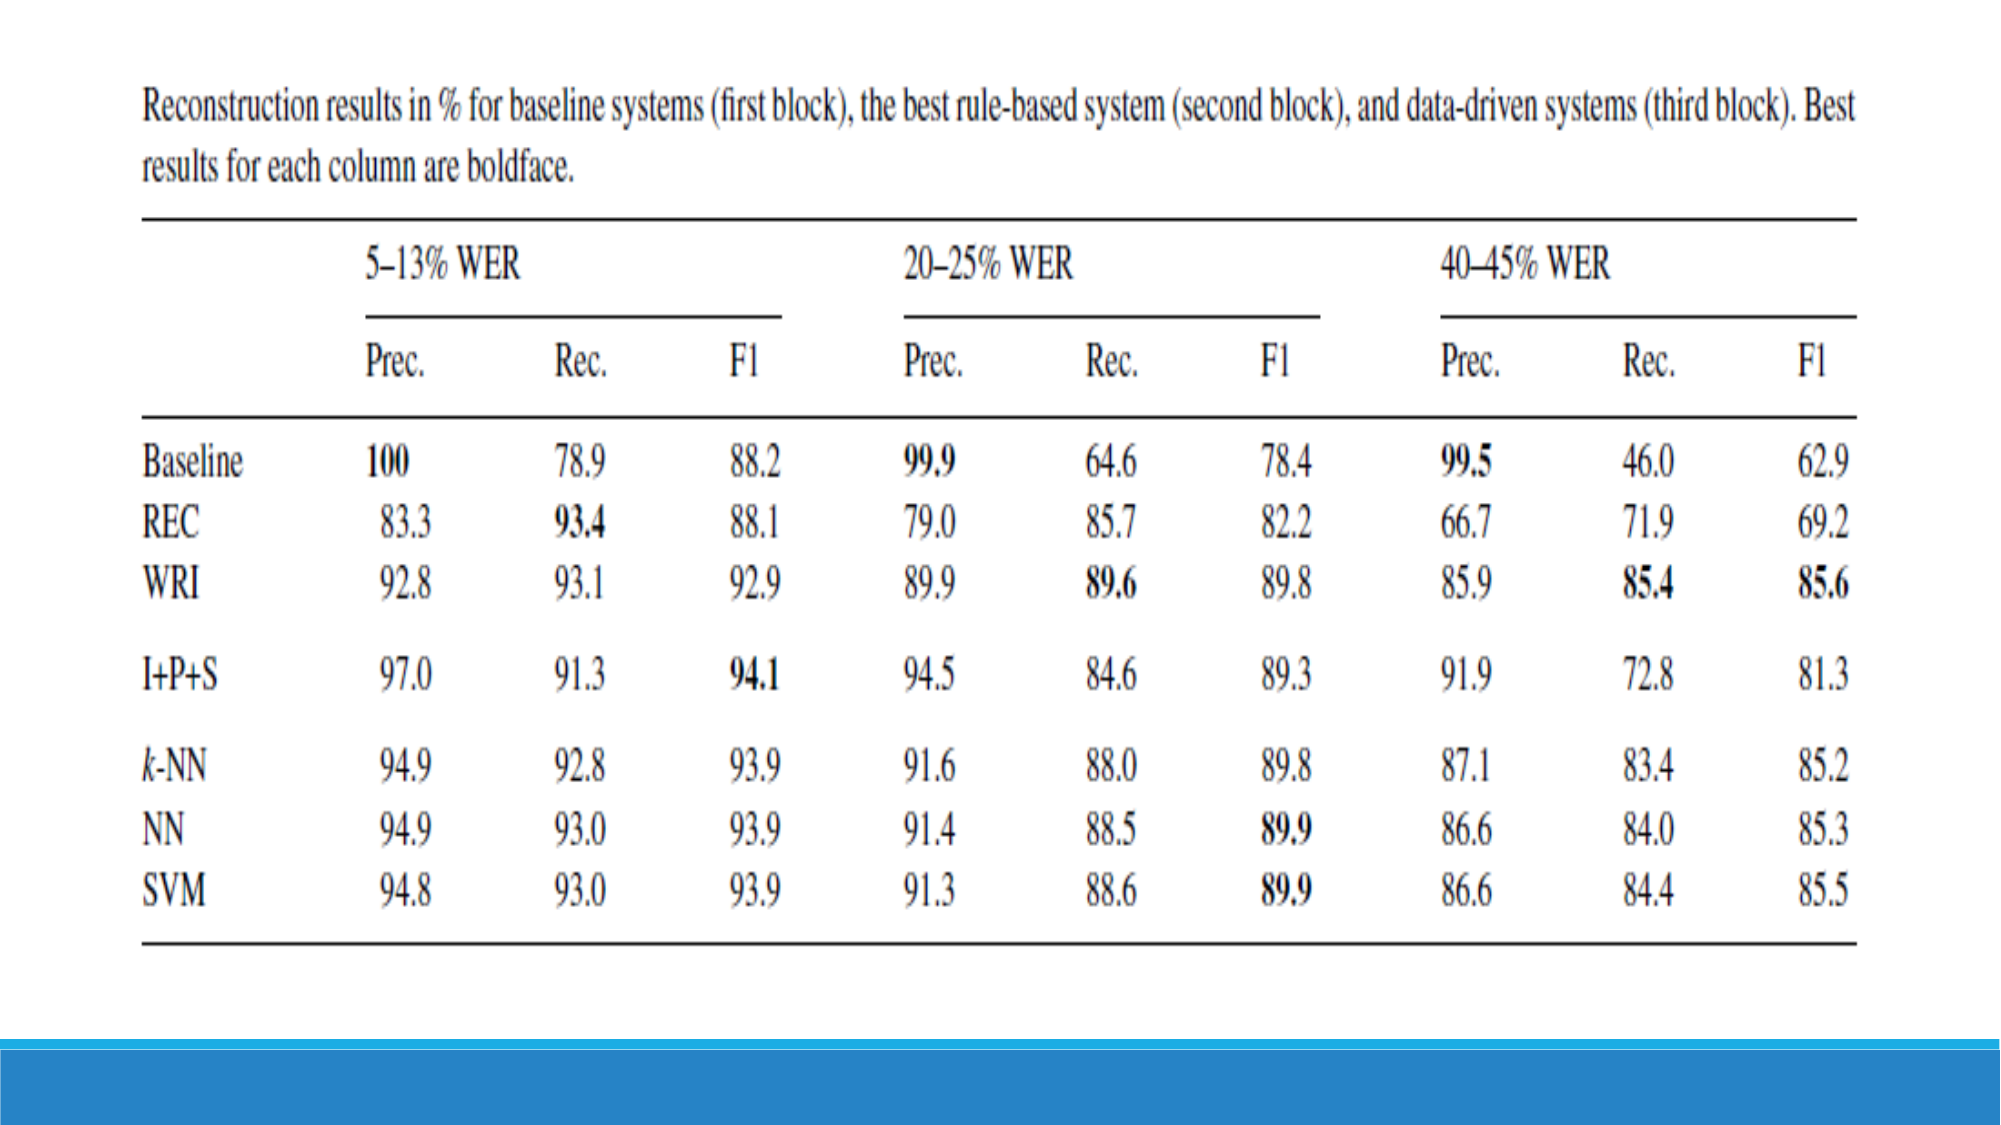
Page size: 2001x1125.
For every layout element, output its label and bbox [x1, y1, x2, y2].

picture [123, 76, 1882, 990]
